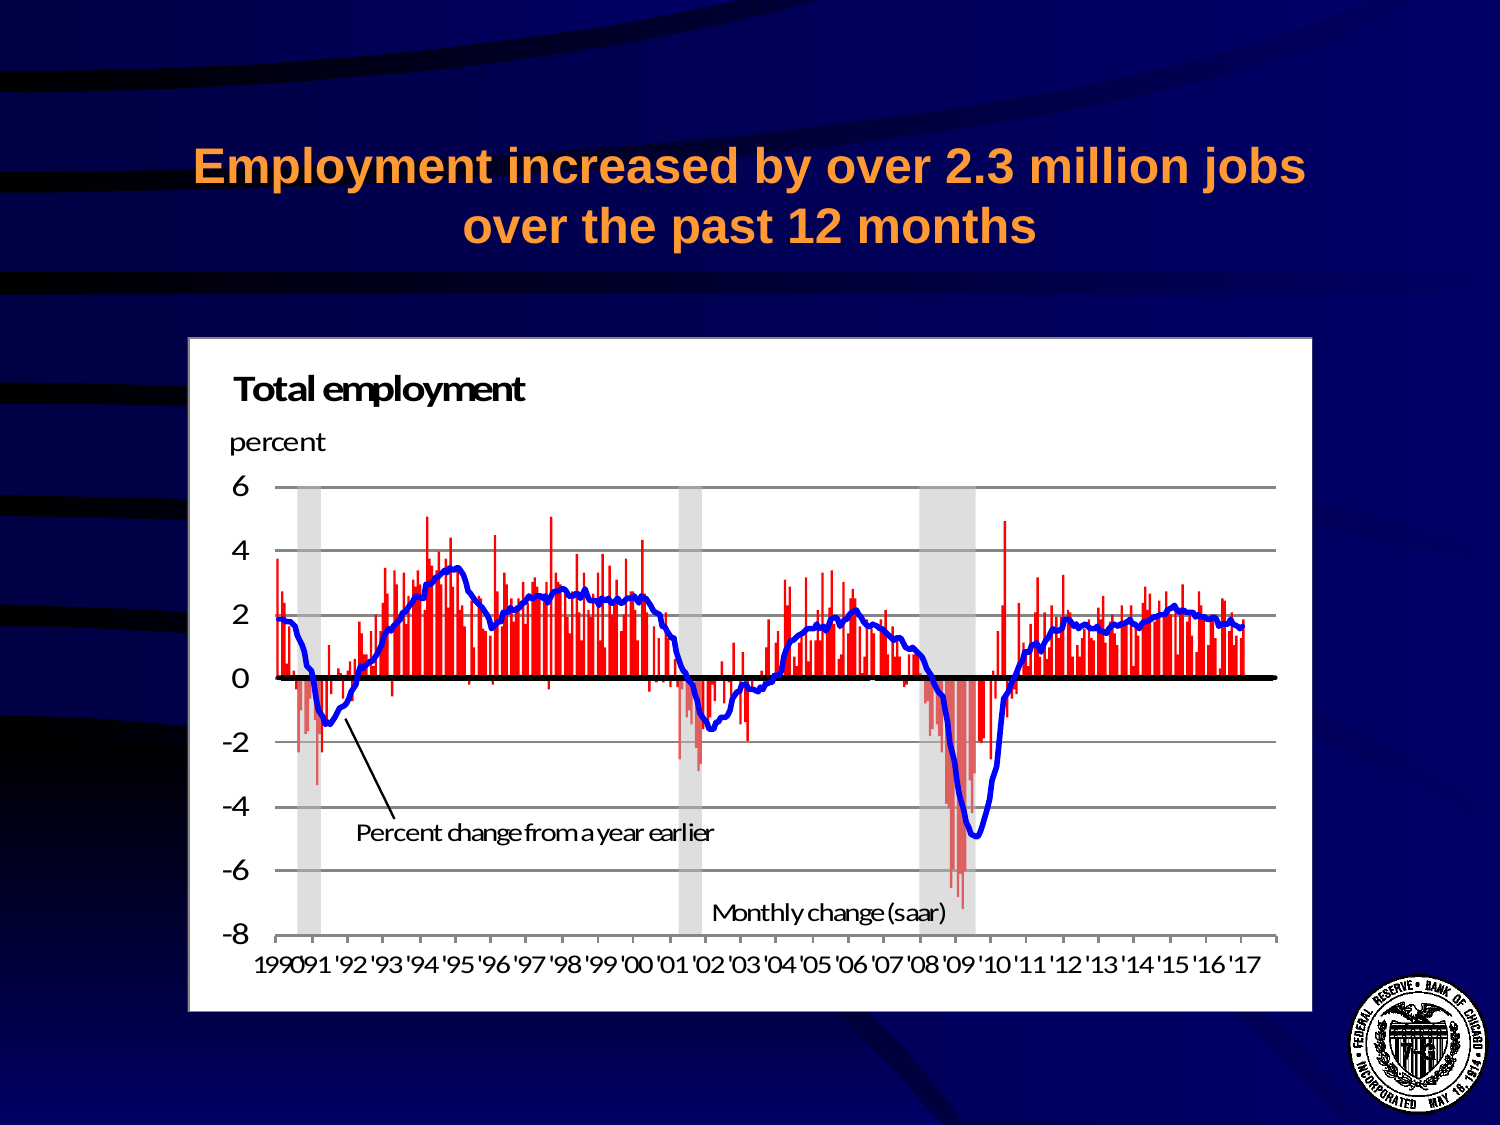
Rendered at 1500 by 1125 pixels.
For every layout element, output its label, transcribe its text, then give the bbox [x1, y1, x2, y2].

title Employment increased by over 2.3 million jobs over the past 12 months [0, 99, 1500, 288]
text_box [187, 336, 1313, 1012]
